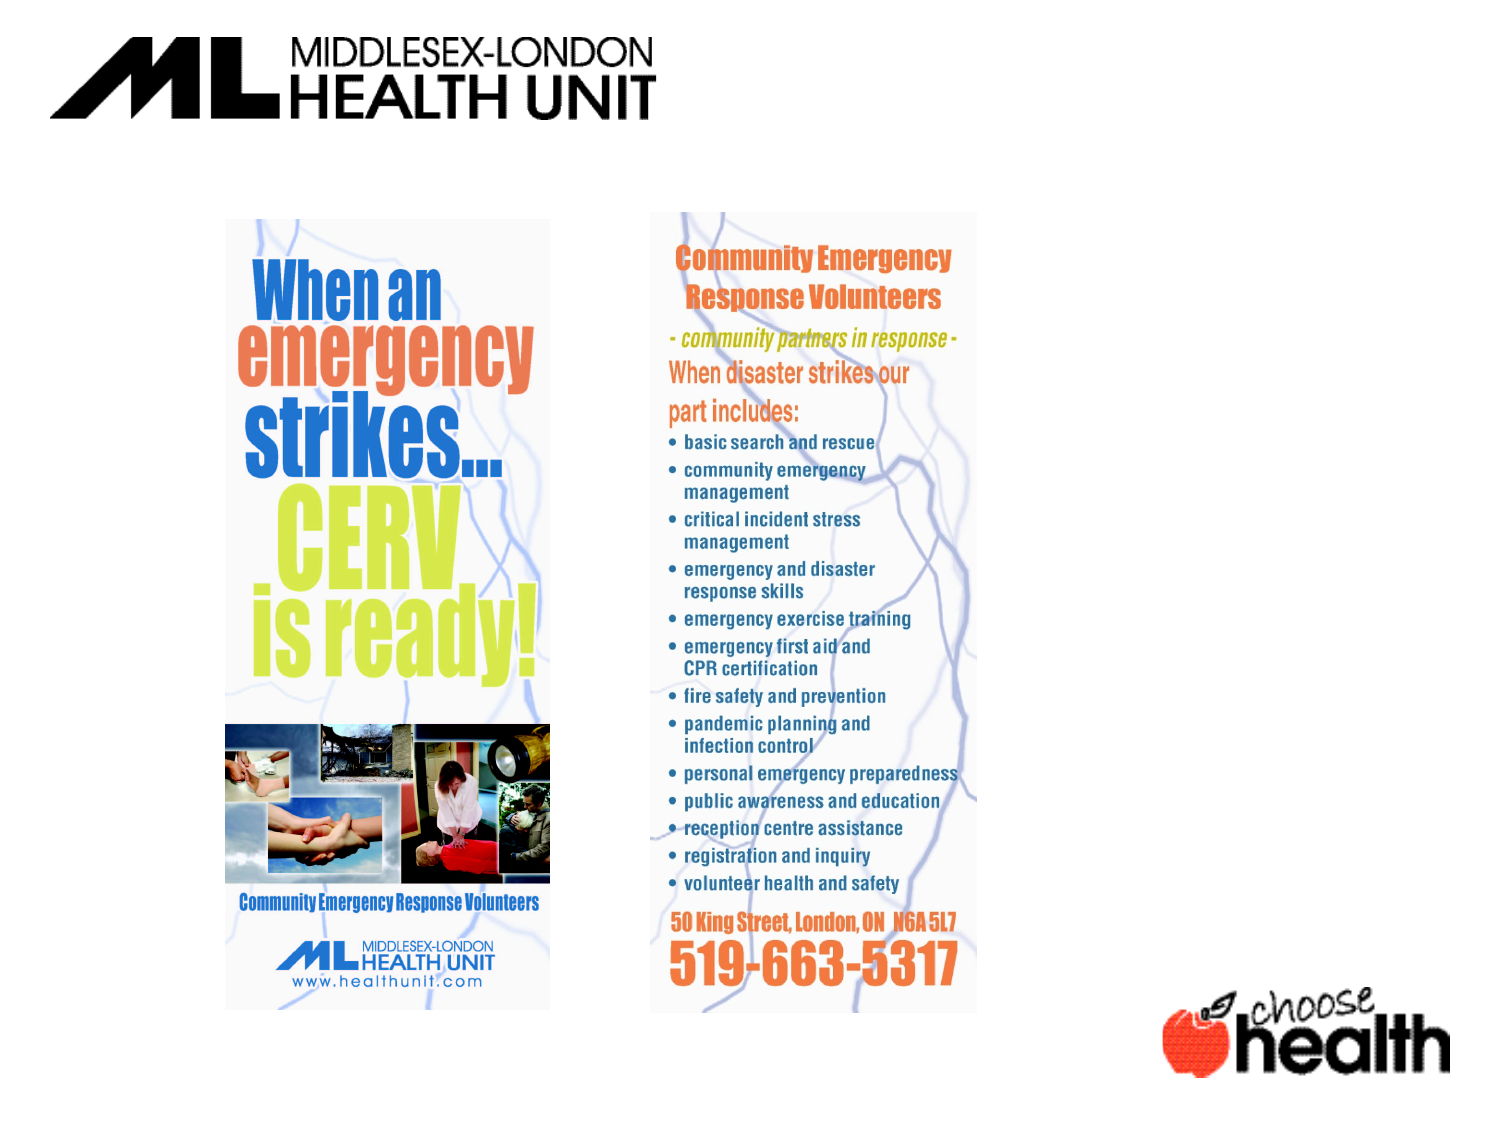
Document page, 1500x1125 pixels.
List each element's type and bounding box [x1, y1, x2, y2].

picture [649, 212, 977, 1013]
list [224, 219, 551, 1011]
